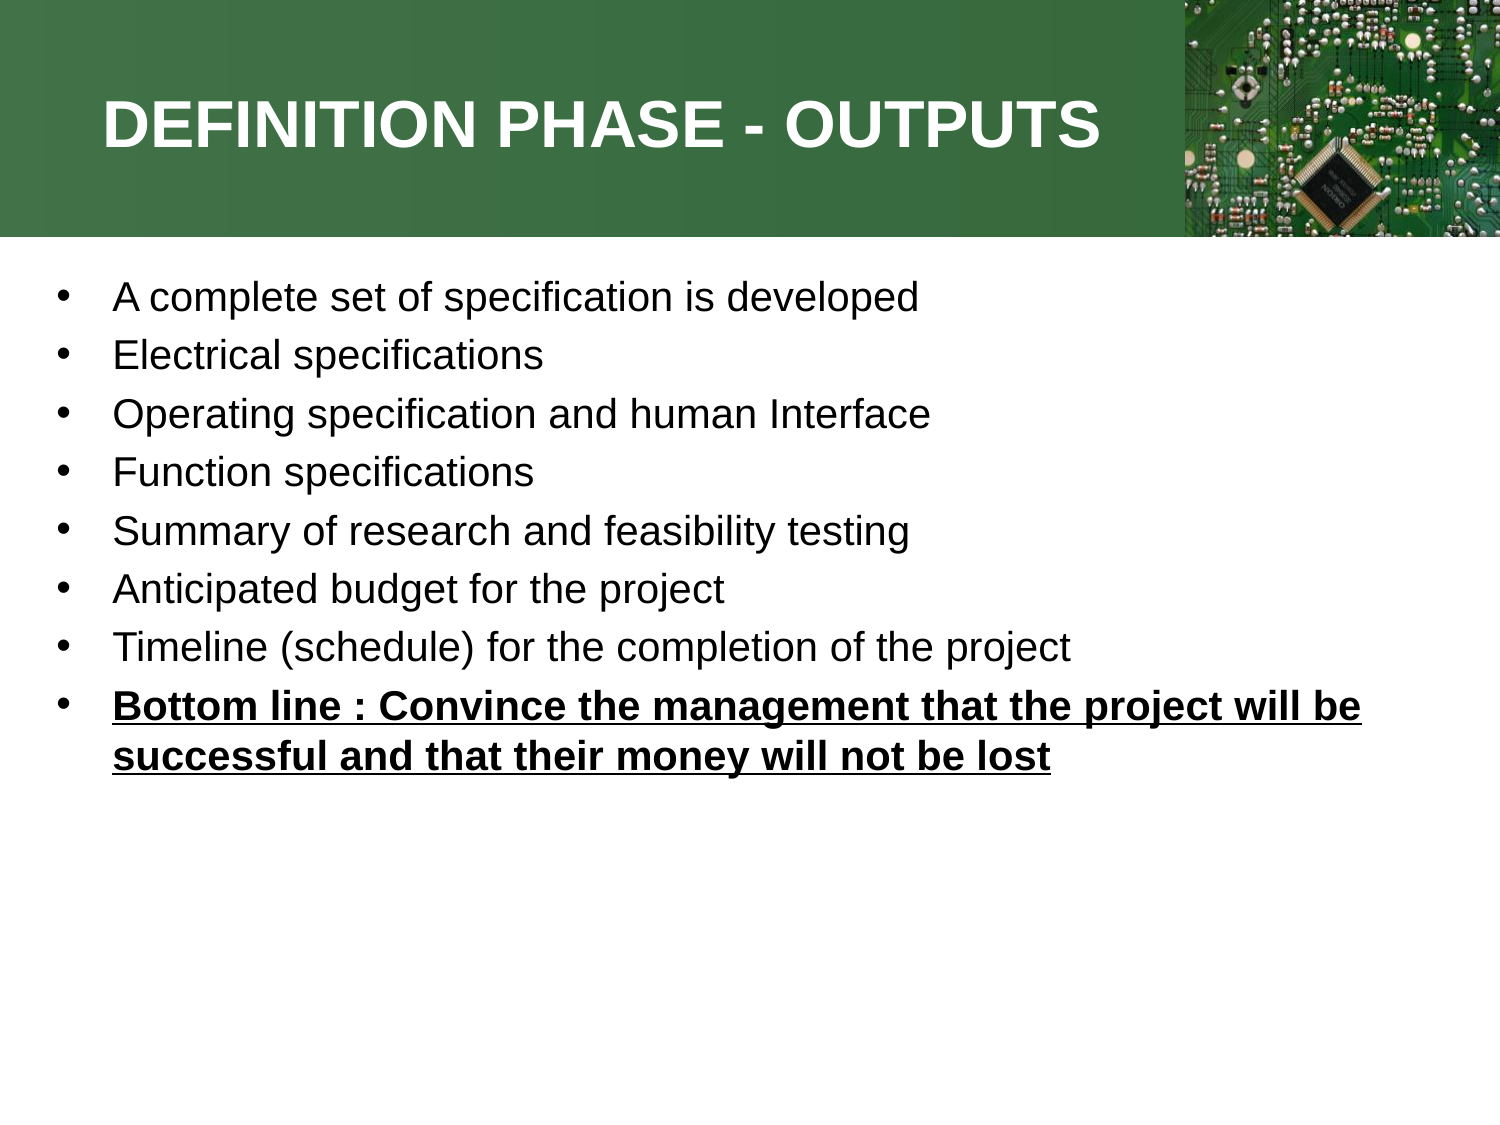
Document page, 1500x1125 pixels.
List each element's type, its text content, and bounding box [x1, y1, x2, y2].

picture [1185, 0, 1500, 237]
list A complete set of specification is developed Electrical specifications Operating specification and human Interface Function specifications Summary of research and feasibility testing Anticipated budget for the project Timeline (schedule) for the completion of the project Bottom line : Convince the management that the project will be successful and that their money will not be lost [41, 262, 1392, 1005]
title DEFINITION PHASE - OUTPUTS [41, 45, 1164, 197]
